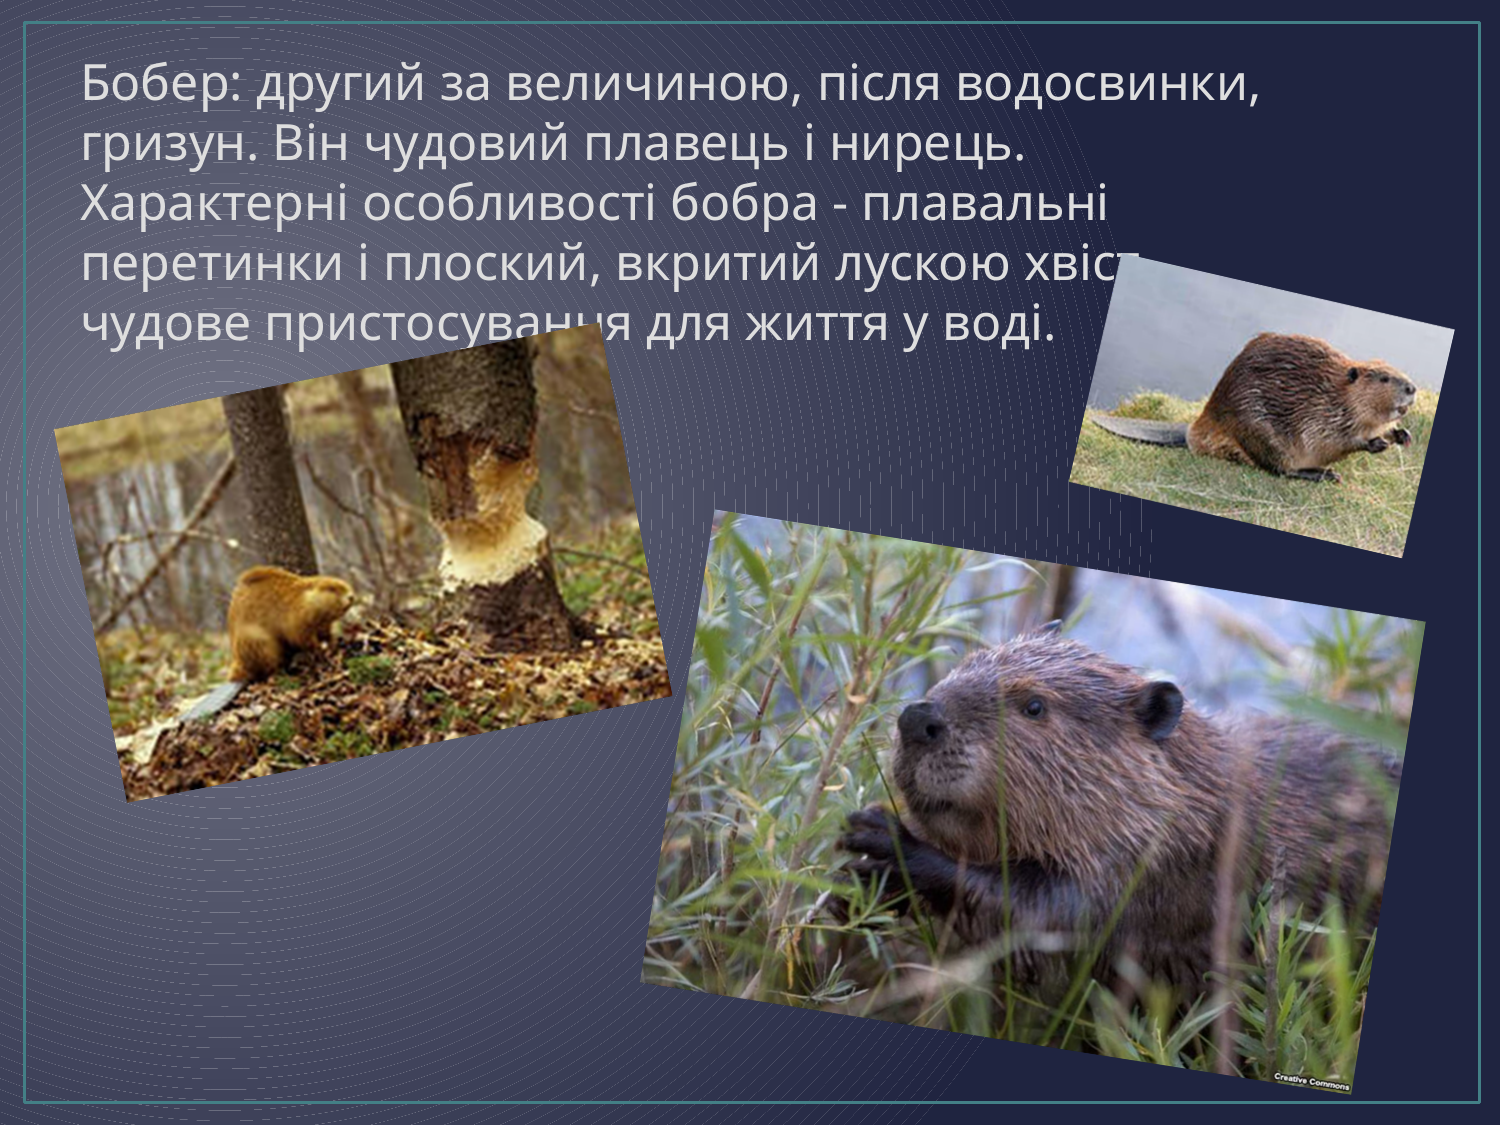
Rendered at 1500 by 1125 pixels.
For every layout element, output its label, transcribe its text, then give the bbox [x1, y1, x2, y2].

list Бобер: другий за величиною, після водосвинки, гризун. Він чудовий плавець і нирець. Характерні особливості бобра - плавальні перетинки і плоский, вкритий лускою хвіст - чудове пристосування для життя у воді. [64, 42, 1308, 506]
list Бобер: другий за величиною, після водосвинки, гризун. Він чудовий плавець і нирець. Характерні особливості бобра - плавальні перетинки і плоский, вкритий лускою хвіст - чудове пристосування для життя у воді. [64, 814, 632, 1059]
picture [52, 252, 1455, 1096]
